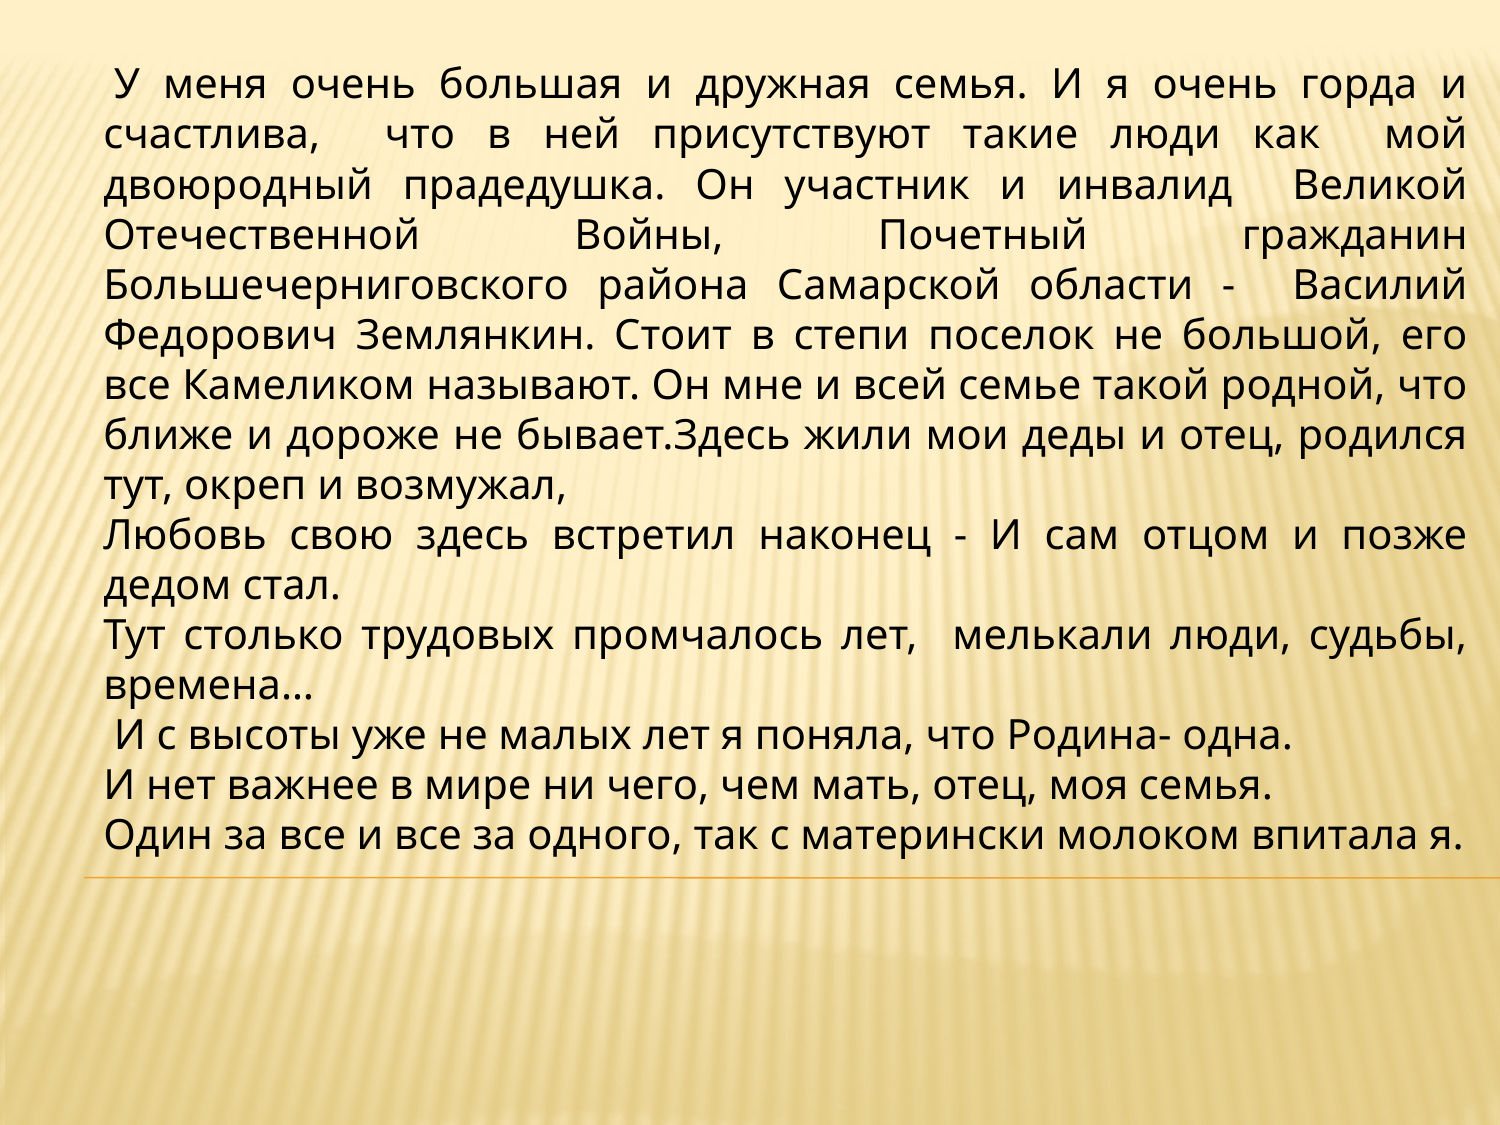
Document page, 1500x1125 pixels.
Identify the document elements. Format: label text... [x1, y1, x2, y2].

text_box У меня очень большая и дружная семья. И я очень горда и счастлива, что в ней присутствуют такие люди как мой двоюродный прадедушка. Он участник и инвалид Великой Отечественной Войны, Почетный гражданин Большечерниговского района Самарской области - Василий Федорович Землянкин. Стоит в степи поселок не большой, его все Камеликом называют. Он мне и всей семье такой родной, что ближе и дороже не бывает.Здесь жили мои деды и отец, родился тут, окреп и возмужал, Любовь свою здесь встретил наконец - И сам отцом и позже дедом стал. Тут столько трудовых промчалось лет, мелькали люди, судьбы, времена… И с высоты уже не малых лет я поняла, что Родина- одна. И нет важнее в мире ни чего, чем мать, отец, моя семья. Один за все и все за одного, так с матерински молоком впитала я. [88, 0, 1483, 916]
